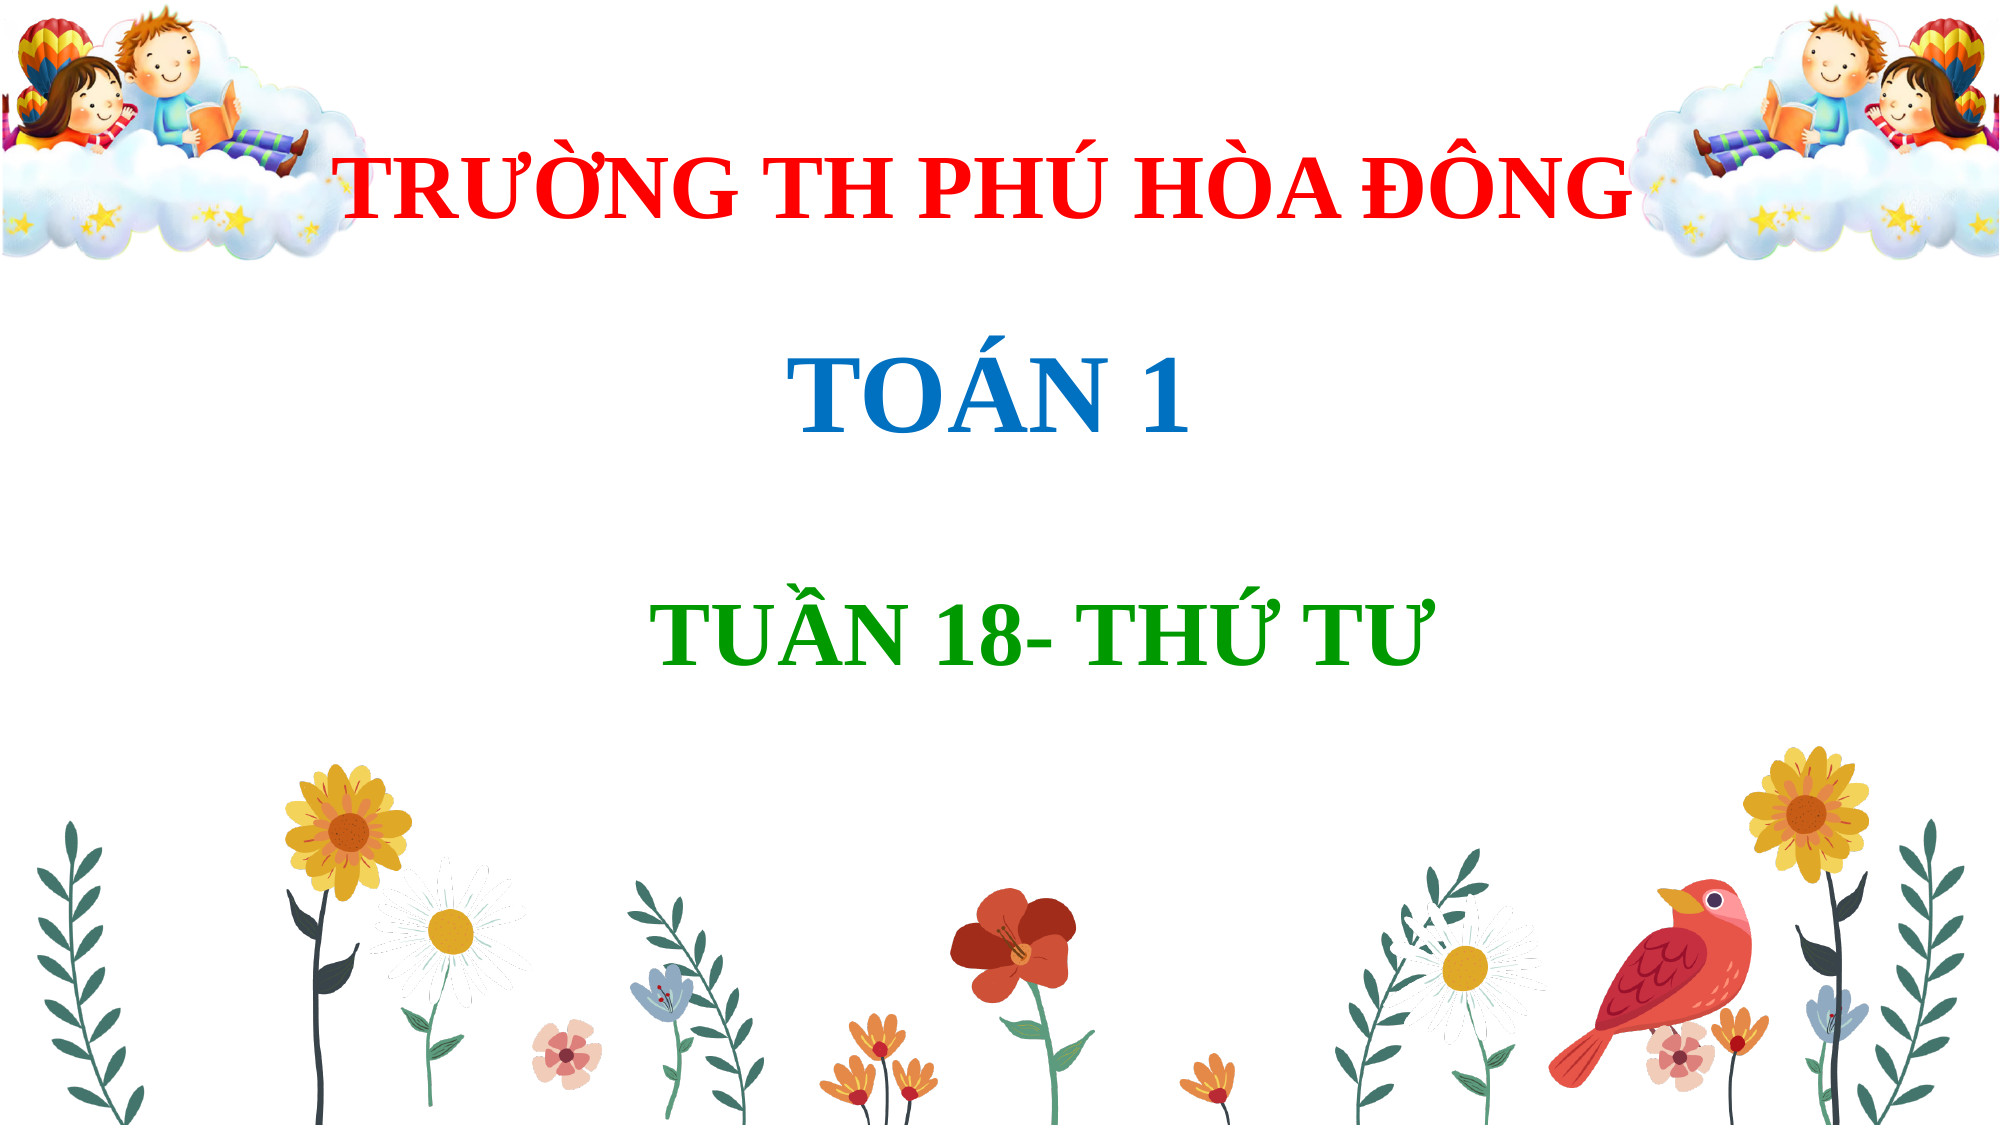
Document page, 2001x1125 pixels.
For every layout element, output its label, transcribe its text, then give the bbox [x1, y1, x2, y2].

text_box TRƯỜNG TH PHÚ HÒA ĐÔNG [403, 119, 1599, 244]
picture [0, 814, 264, 1125]
picture [1548, 745, 2000, 1125]
picture [950, 888, 1095, 1125]
picture [819, 1013, 938, 1125]
picture [1335, 848, 1547, 1125]
text_box TOÁN 1 [772, 312, 1219, 463]
picture [1179, 1053, 1235, 1125]
picture [1599, 0, 2000, 274]
picture [2, 0, 403, 274]
text_box TUẦN 18- THỨ TƯ [562, 566, 1725, 692]
picture [627, 880, 764, 1125]
picture [285, 763, 602, 1125]
